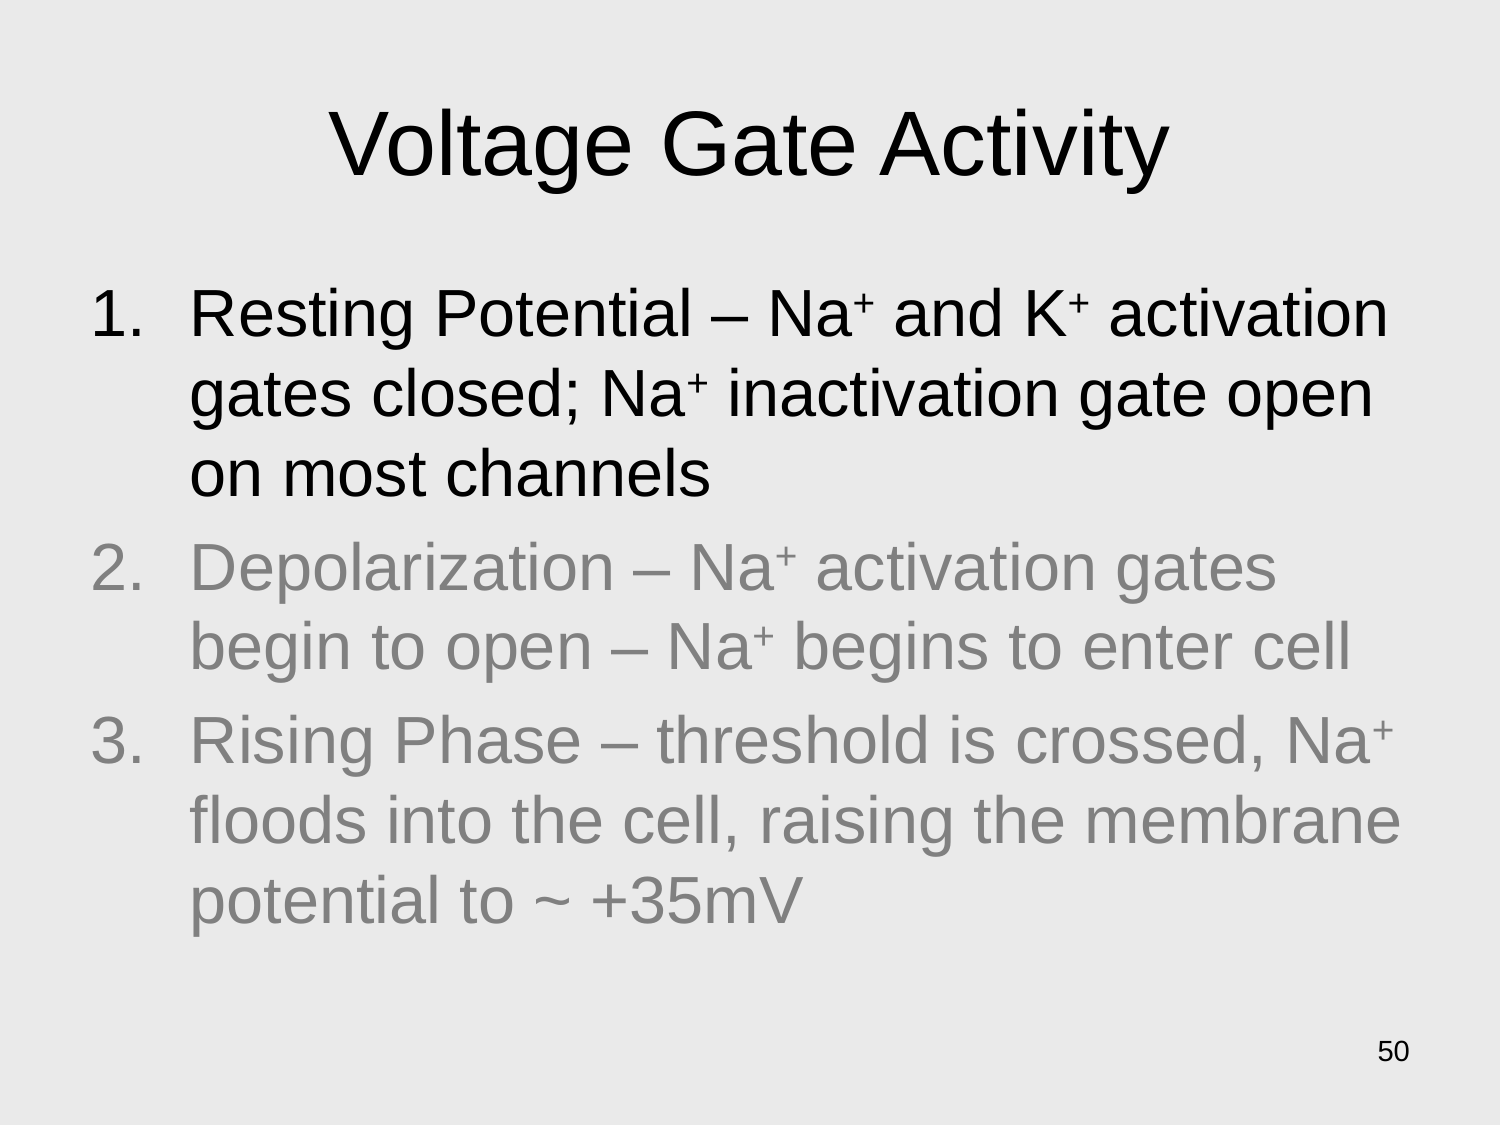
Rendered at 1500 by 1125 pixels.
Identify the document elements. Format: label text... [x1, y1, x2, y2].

list Resting Potential – Na+ and K+ activation gates closed; Na+ inactivation gate open on most channels Depolarization – Na+ activation gates begin to open – Na+ begins to enter cell Rising Phase – threshold is crossed, Na+ floods into the cell, raising the membrane potential to ~ +35mV [75, 262, 1450, 1125]
title Voltage Gate Activity [75, 45, 1425, 233]
